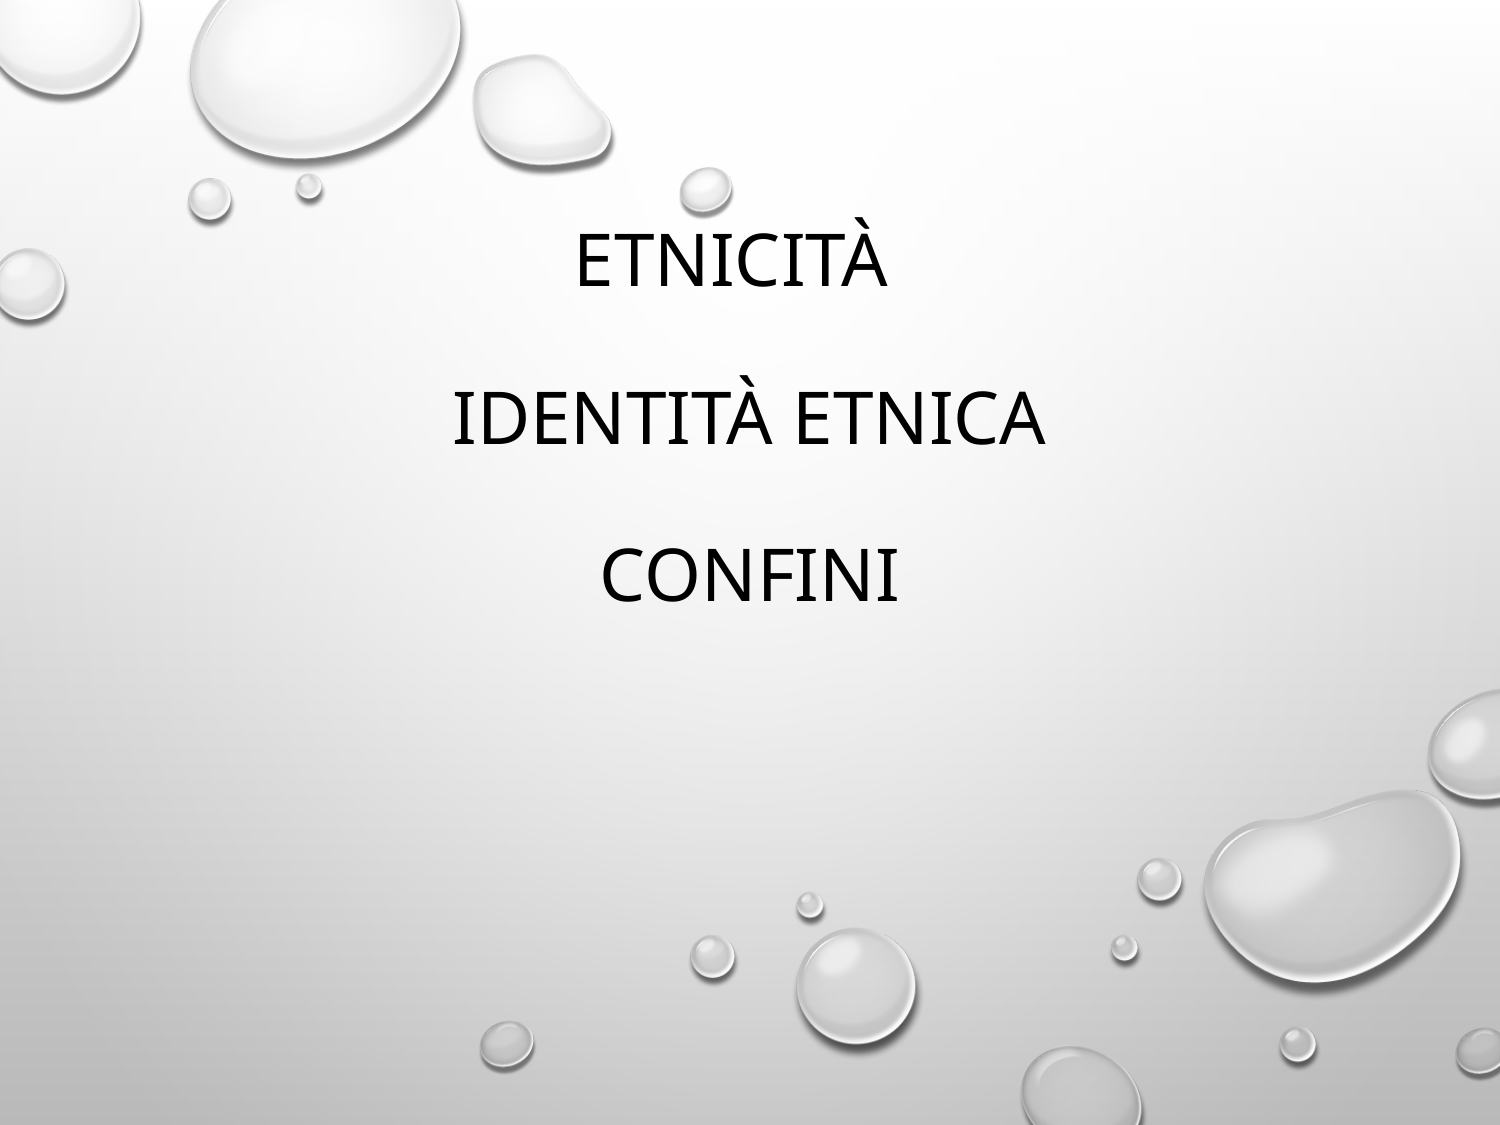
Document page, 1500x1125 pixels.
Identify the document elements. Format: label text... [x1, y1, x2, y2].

picture [0, 0, 1500, 1125]
title Etnicità IDENTITà ETNICA confini [215, 213, 1285, 625]
